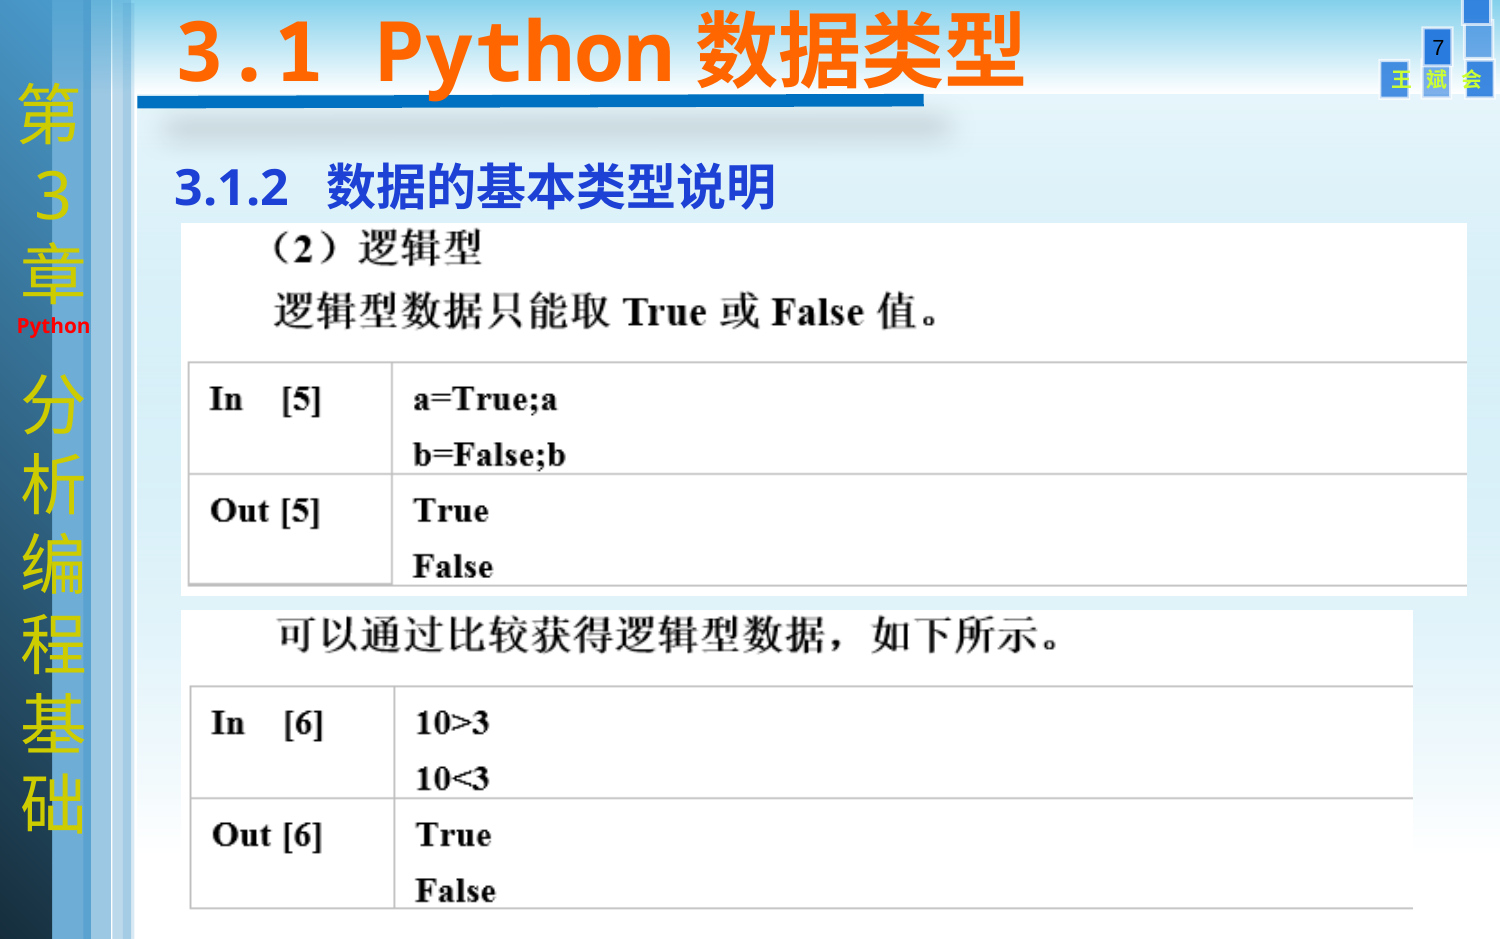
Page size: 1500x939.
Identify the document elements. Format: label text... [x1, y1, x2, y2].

text_box 3.1.2 数据的基本类型说明 [159, 147, 901, 223]
title 3.1 Python数据类型 [159, 14, 1050, 81]
picture [181, 223, 1467, 596]
text_box 第3 章 Python 分析编程基础 [1, 65, 107, 851]
picture [181, 610, 1413, 916]
